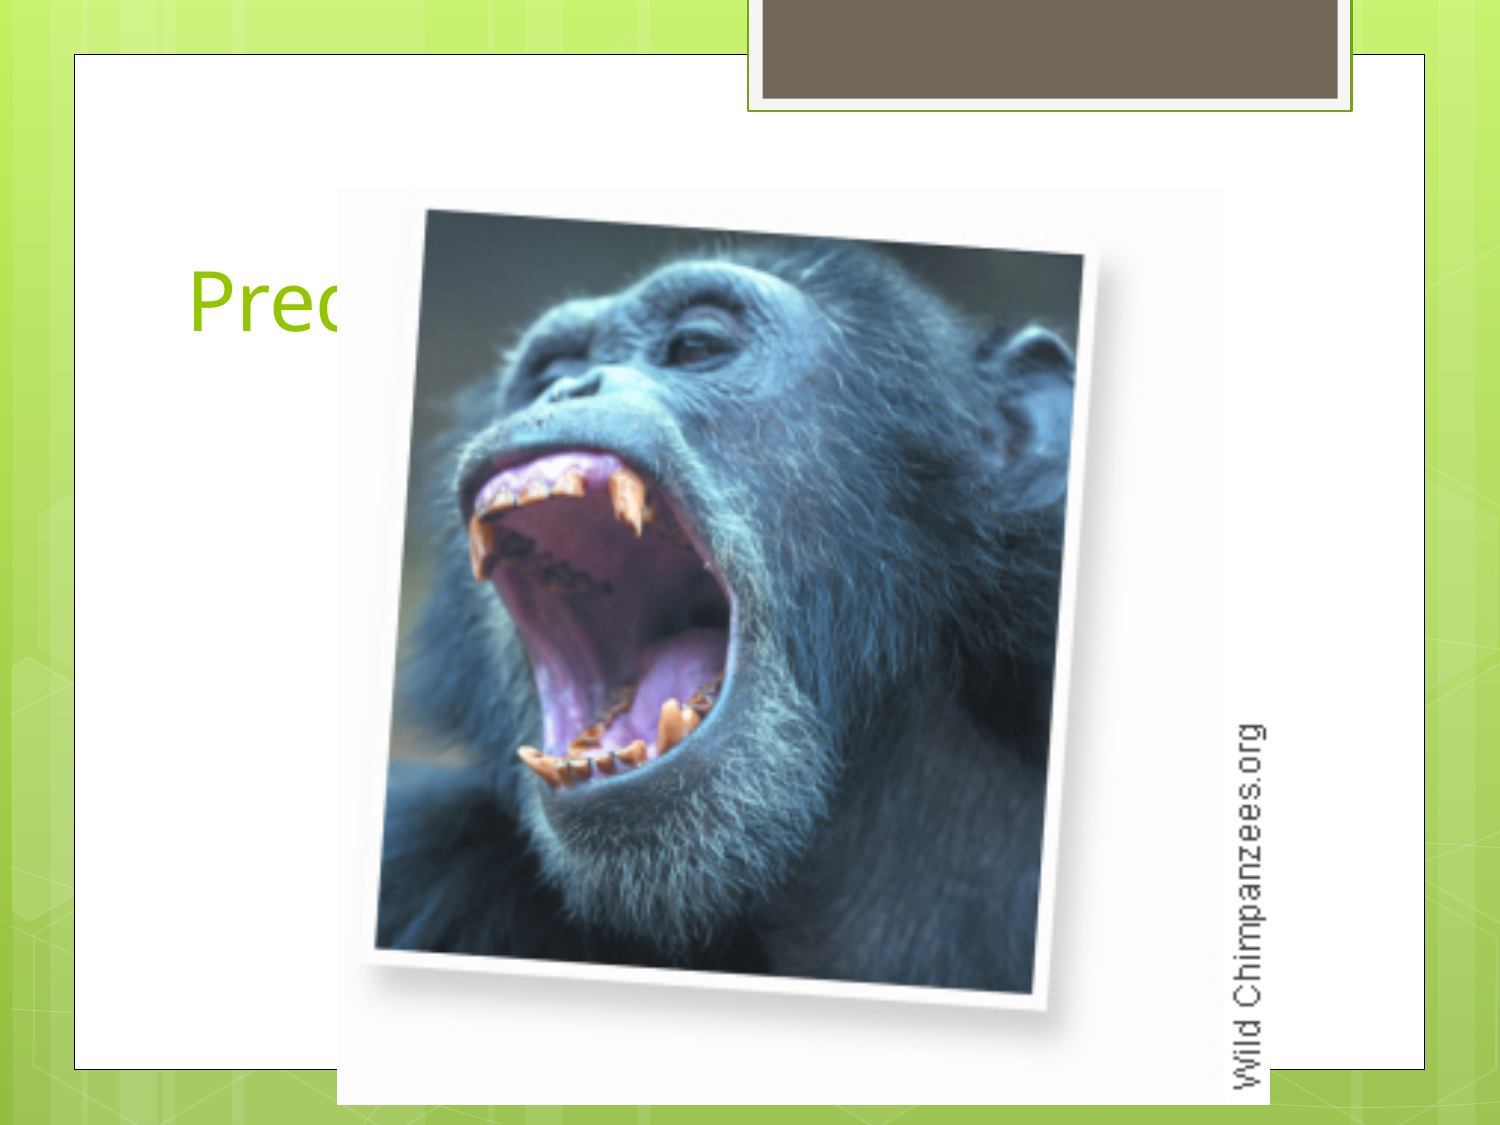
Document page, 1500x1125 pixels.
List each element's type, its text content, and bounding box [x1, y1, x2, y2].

title Predicting [171, 168, 1324, 357]
picture [337, 187, 1270, 1105]
